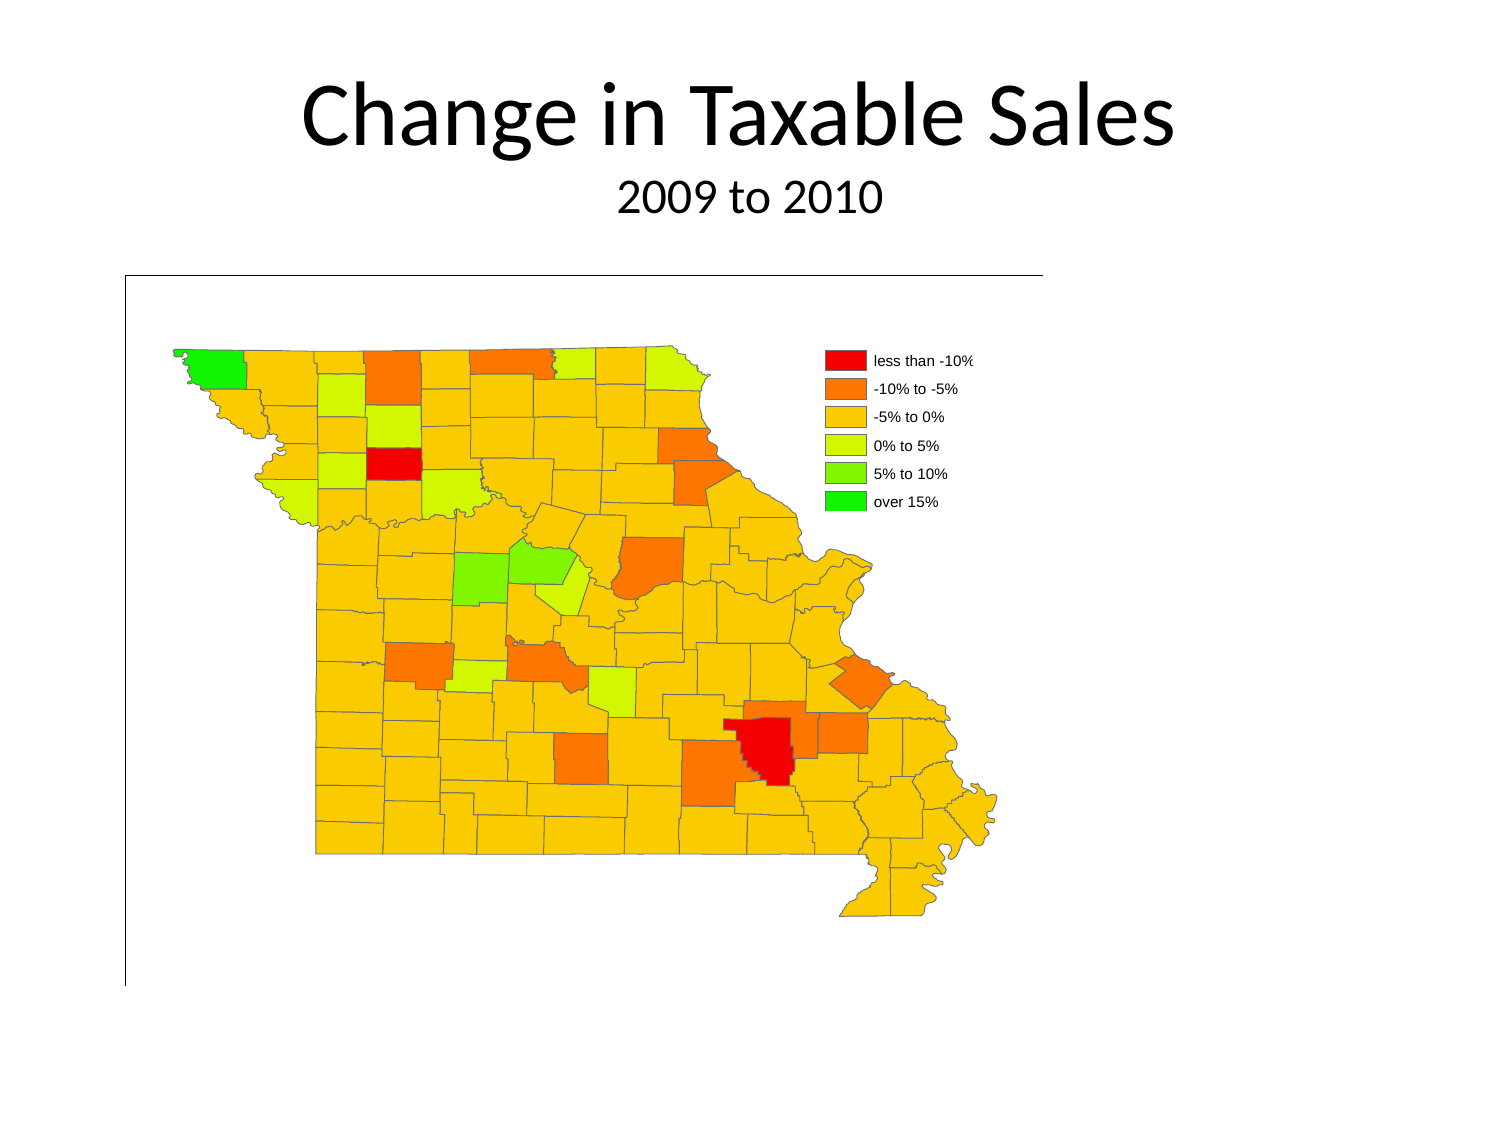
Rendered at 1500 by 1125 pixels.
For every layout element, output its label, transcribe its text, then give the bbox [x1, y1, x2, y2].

picture [824, 349, 976, 512]
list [124, 274, 1045, 988]
title Change in Taxable Sales 2009 to 2010 [75, 45, 1425, 233]
